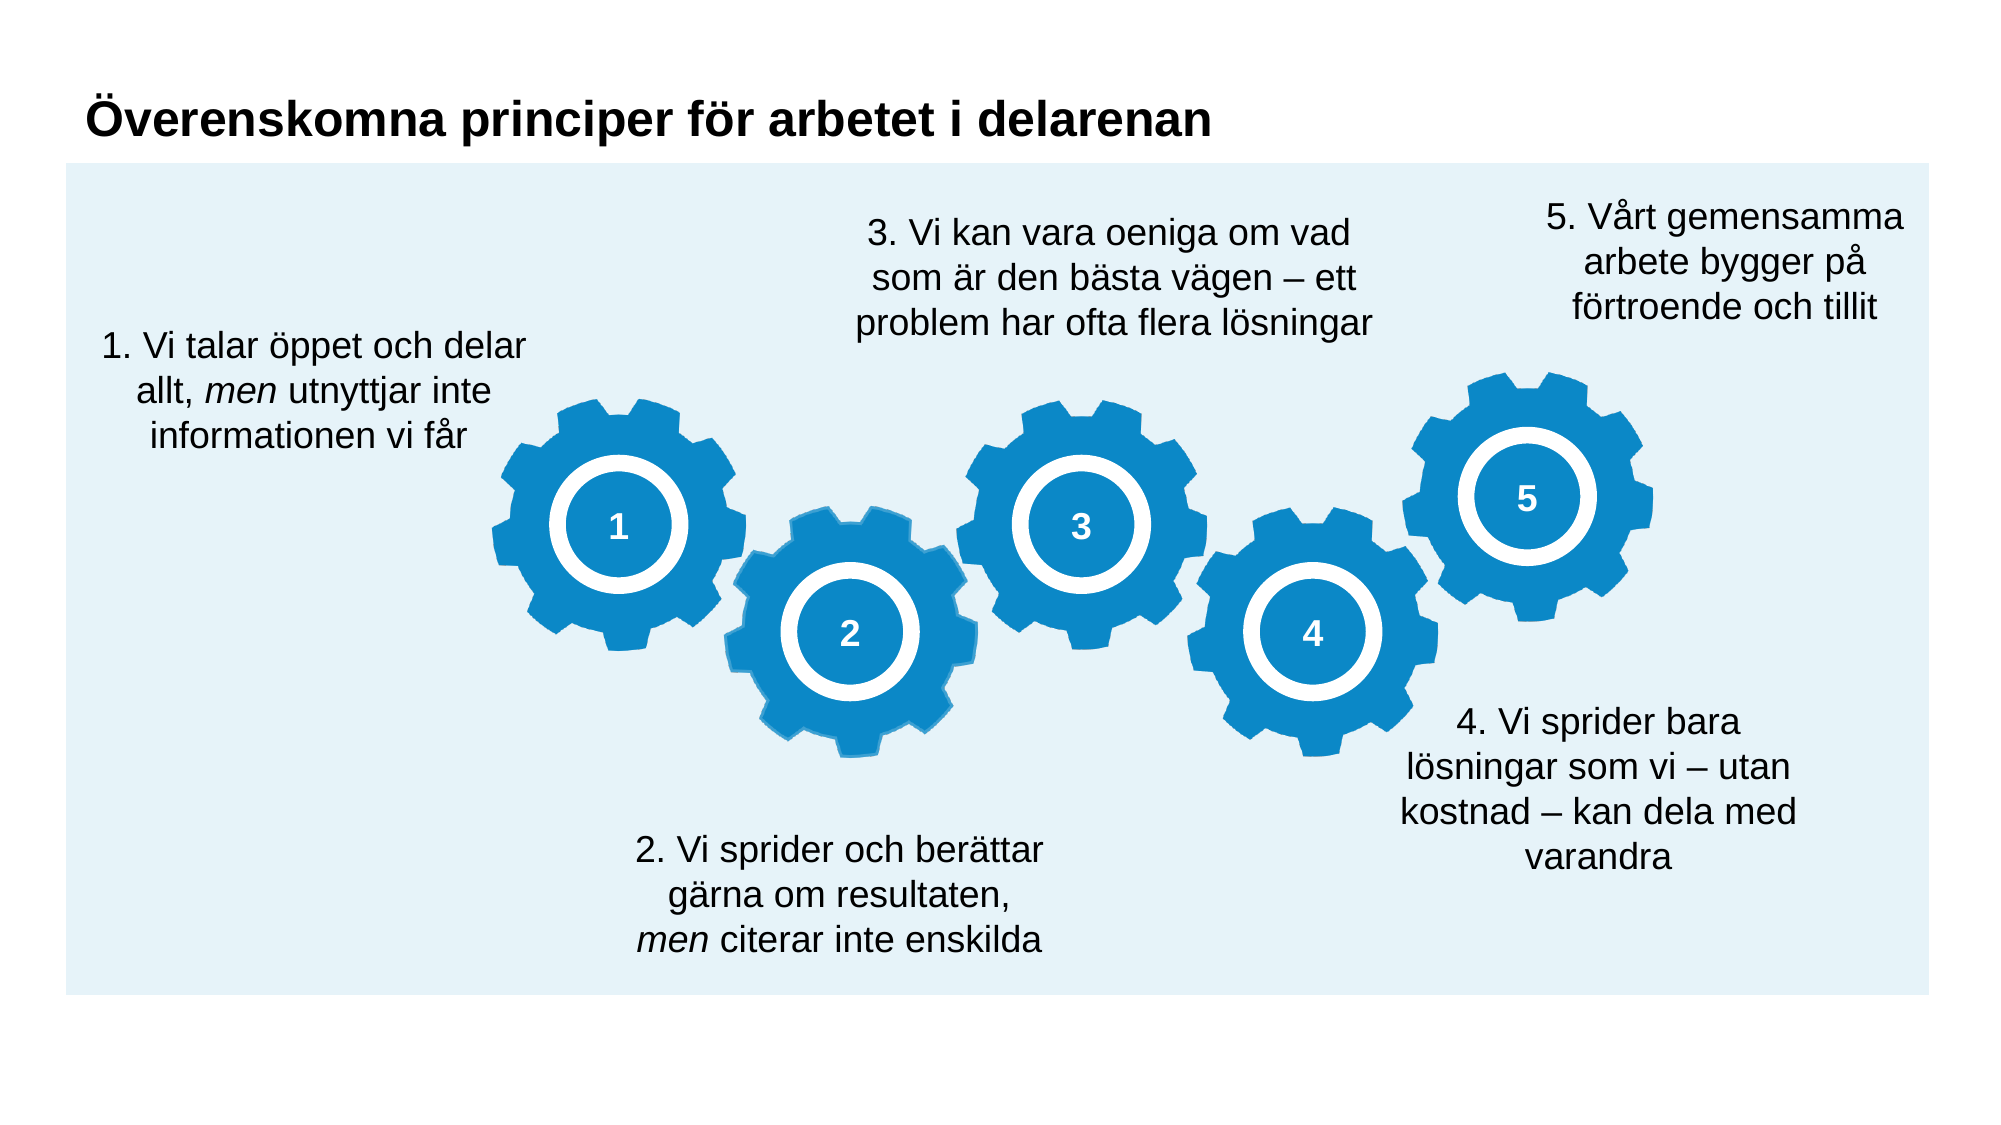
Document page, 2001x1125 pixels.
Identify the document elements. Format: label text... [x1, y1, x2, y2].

text_box [64, 161, 1931, 997]
text_box 3. Vi kan vara oeniga om vad som är den bästa vägen – ett problem har ofta flera lösningar [832, 200, 1397, 351]
title Överenskomna principer för arbetet i delarenan [70, 37, 1931, 156]
text_box 4. Vi sprider bara lösningar som vi – utan kostnad – kan dela med varandra [1366, 689, 1831, 884]
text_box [471, 377, 766, 672]
text_box 1. Vi talar öppet och delar allt, men utnyttjar inte informationen vi får [83, 313, 545, 464]
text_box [702, 484, 998, 779]
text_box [1165, 484, 1460, 779]
text_box 5. Vårt gemensamma arbete bygger på förtroende och tillit [1510, 184, 1940, 335]
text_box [934, 377, 1229, 672]
text_box 2. Vi sprider och berättar gärna om resultaten, men citerar inte enskilda [617, 817, 1062, 968]
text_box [1380, 349, 1675, 644]
